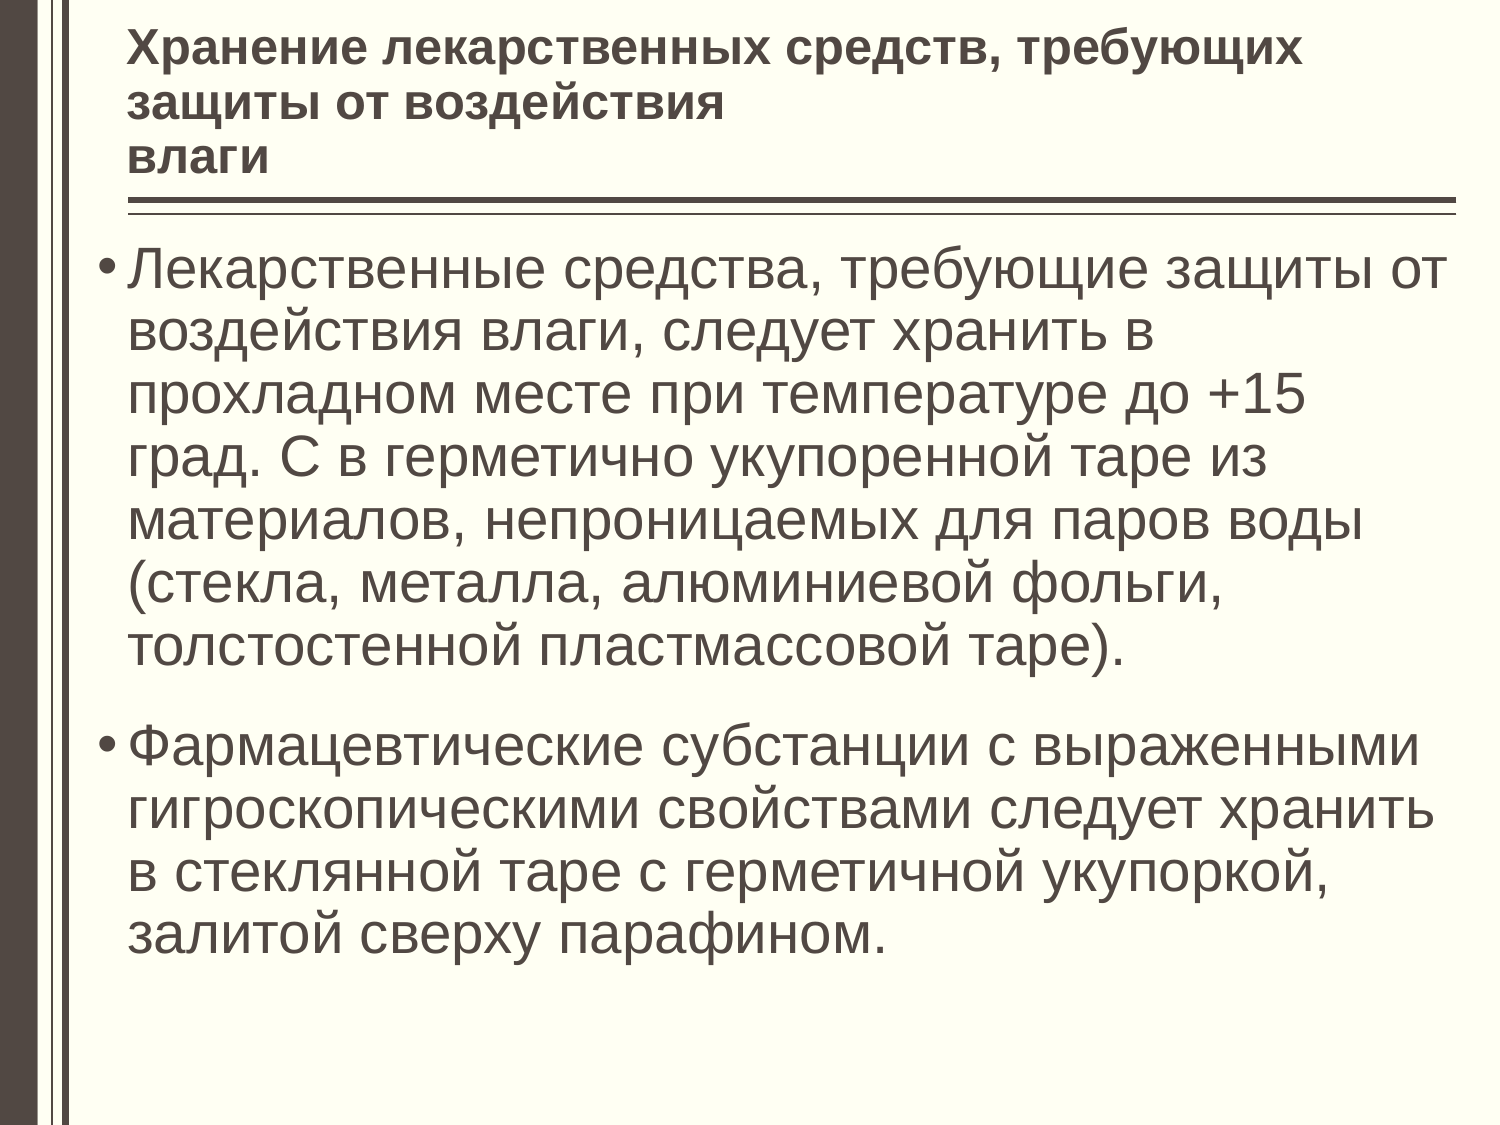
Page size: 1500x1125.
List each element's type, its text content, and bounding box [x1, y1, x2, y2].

title Хранение лекарственных средств, требующих защиты от воздействия влаги [126, 12, 1457, 193]
list Лекарственные средства, требующие защиты от воздействия влаги, следует хранить в прохладном месте при температуре до +15 град. C в герметично укупоренной таре из материалов, непроницаемых для паров воды (стекла, металла, алюминиевой фольги, толстостенной пластмассовой таре). Фармацевтические субстанции с выраженными гигроскопическими свойствами следует хранить в стеклянной таре с герметичной укупоркой, залитой сверху парафином. [97, 230, 1457, 1067]
